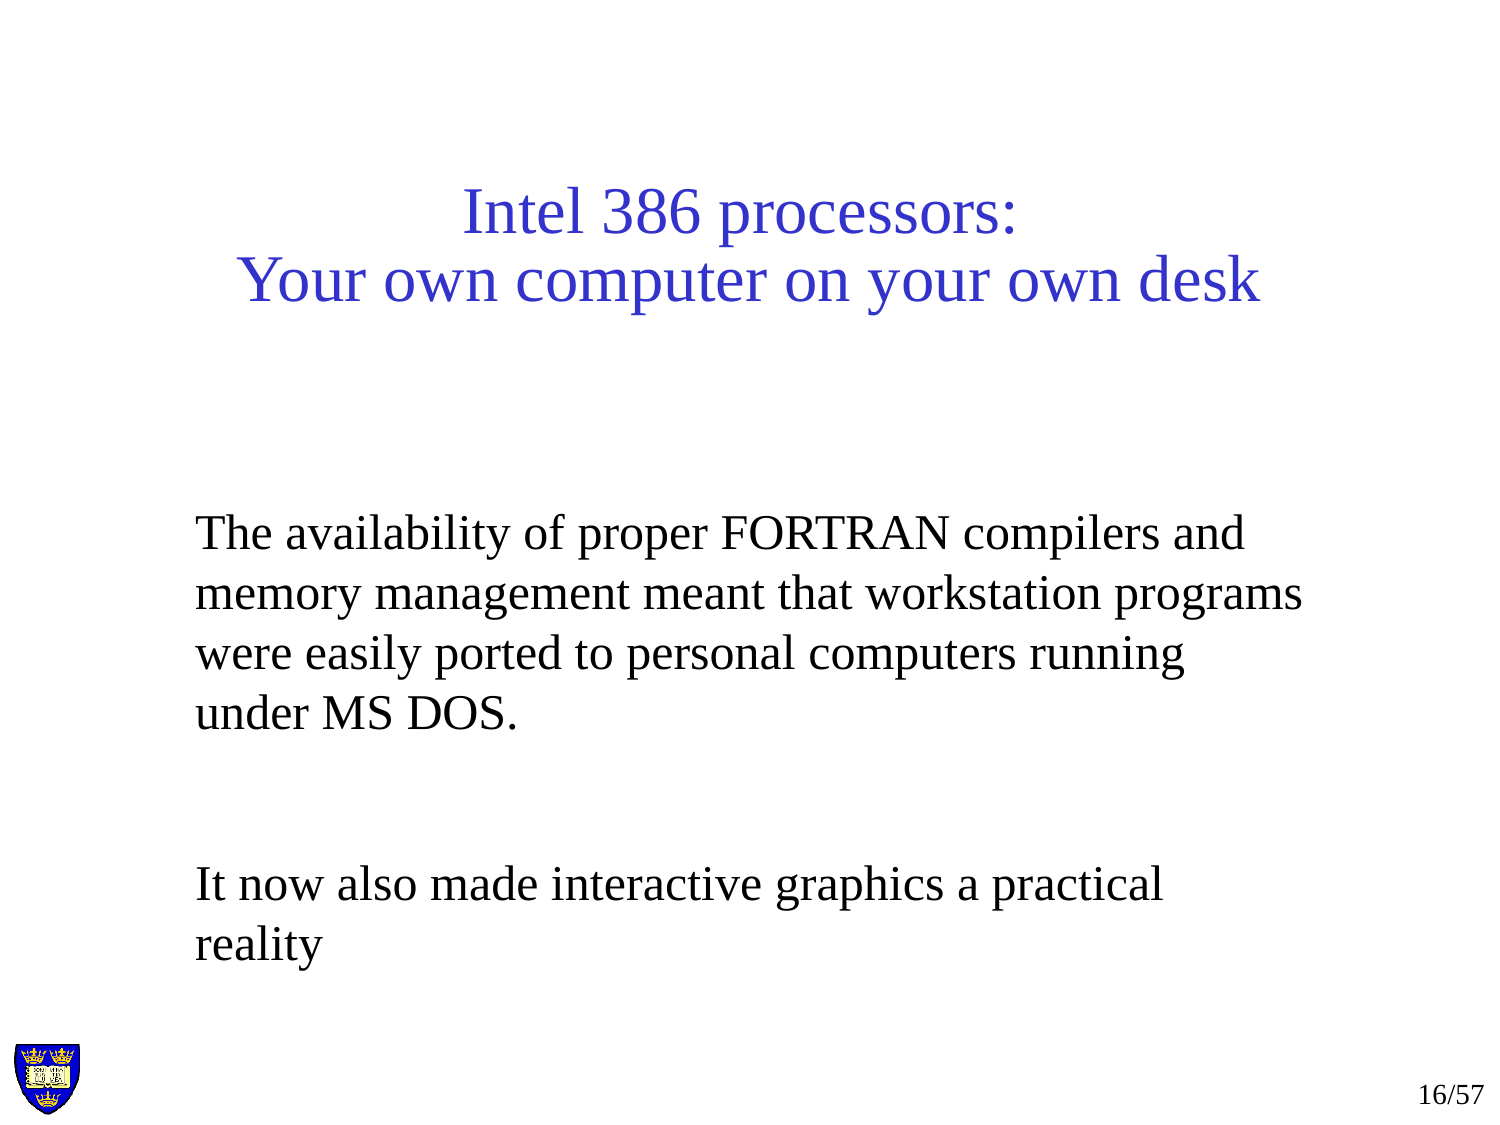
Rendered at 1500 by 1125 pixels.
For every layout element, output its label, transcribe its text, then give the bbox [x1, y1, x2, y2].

slide_number 16/57 [1362, 1068, 1500, 1115]
text_box Intel 386 processors: Your own computer on your own desk [55, 172, 1445, 323]
picture [14, 1044, 80, 1115]
text_box The availability of proper FORTRAN compilers and memory management meant that workstation programs were easily ported to personal computers running under MS DOS. It now also made interactive graphics a practical reality [180, 492, 1320, 978]
